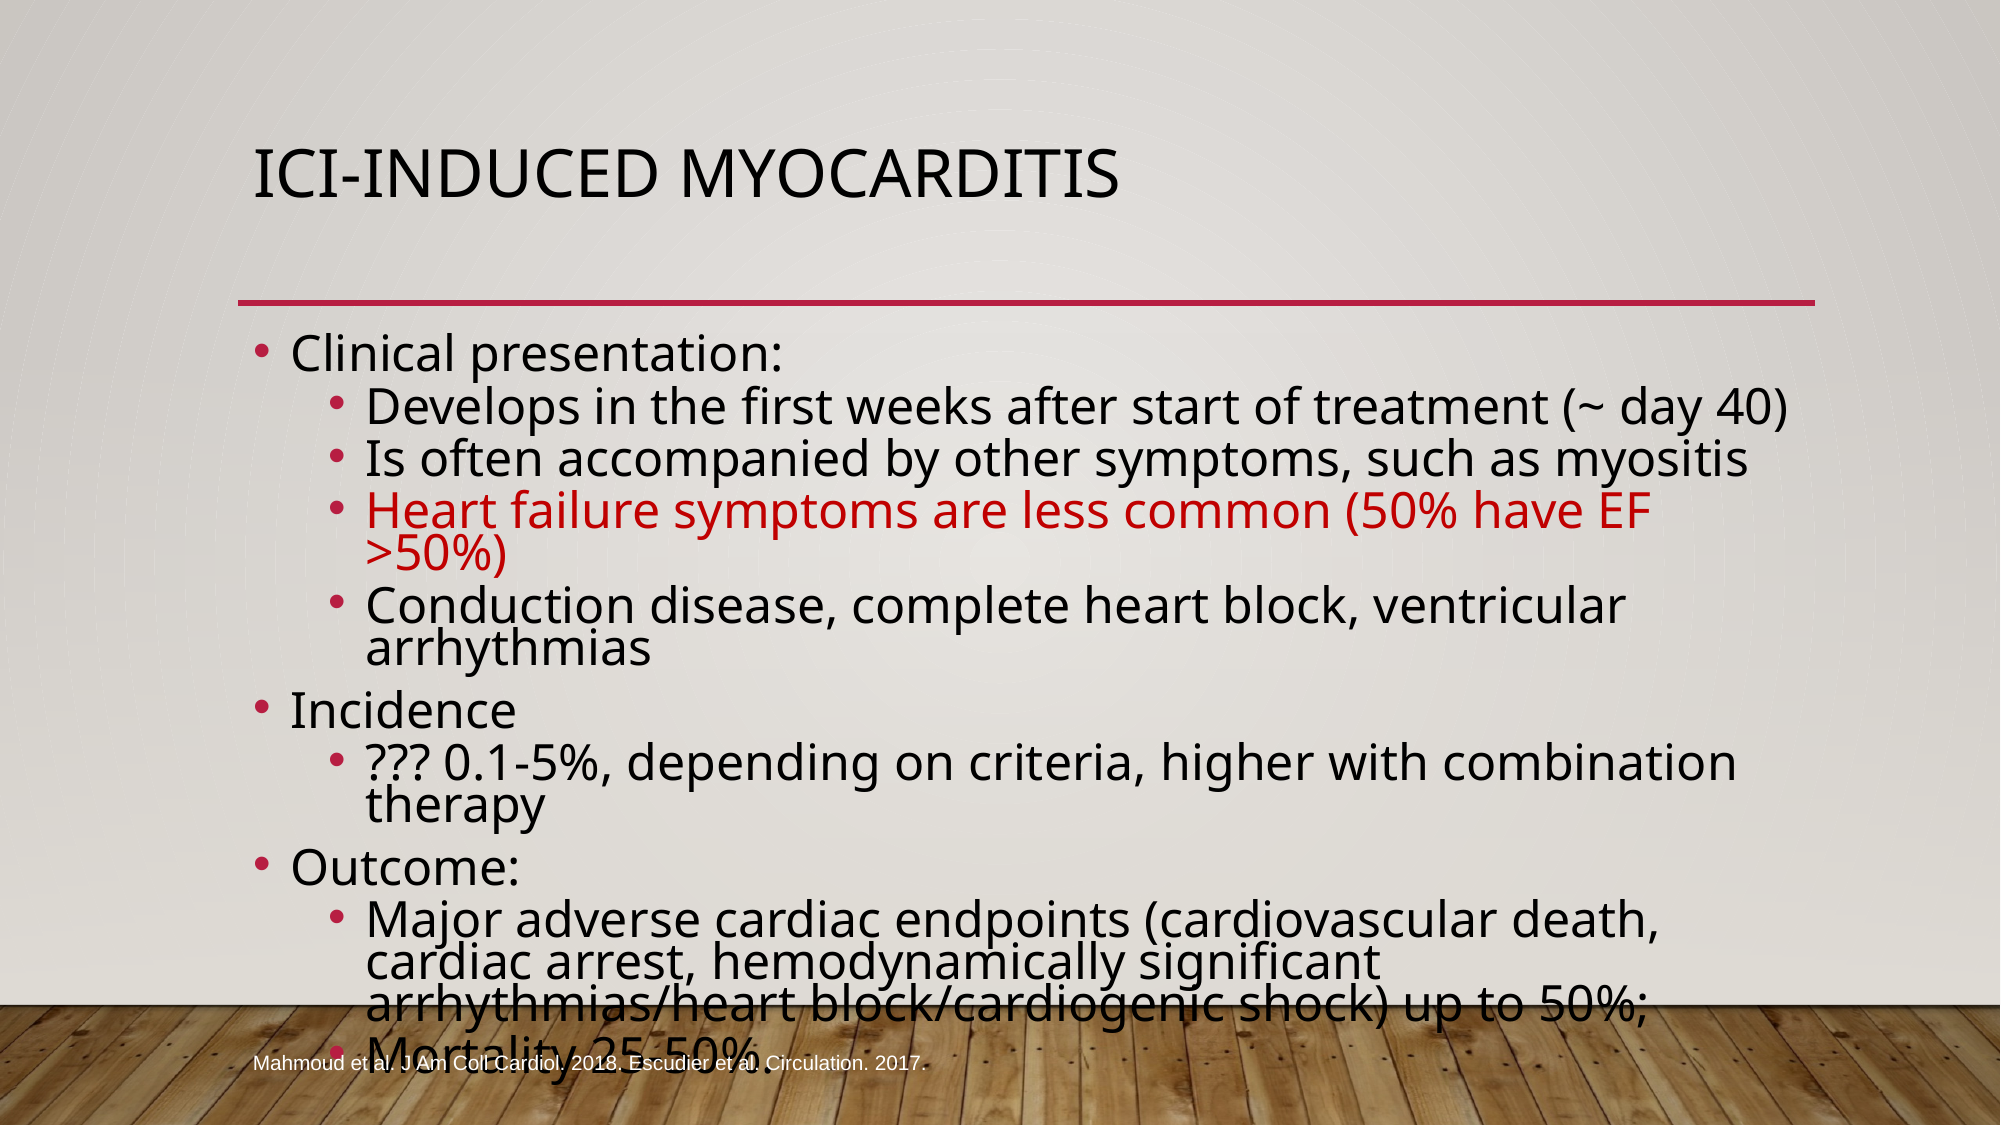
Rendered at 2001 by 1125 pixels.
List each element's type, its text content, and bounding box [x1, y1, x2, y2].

title ICI-induced myocarditis [238, 131, 1814, 305]
text_box Mahmoud et al. J Am Coll Cardiol. 2018. Escudier et al. Circulation. 2017. [238, 1042, 1551, 1083]
list Clinical presentation: Develops in the first weeks after start of treatment (~ day 40) Is often accompanied by other symptoms, such as myositis Heart failure symptoms are less common (50% have EF >50%) Conduction disease, complete heart block, ventricular arrhythmias Incidence ??? 0.1-5%, depending on criteria, higher with combination therapy Outcome: Major adverse cardiac endpoints (cardiovascular death, cardiac arrest, hemodynamically significant arrhythmias/heart block/cardiogenic shock) up to 50%; Mortality 25-50%. [238, 330, 1814, 993]
picture [0, 1005, 2000, 1125]
